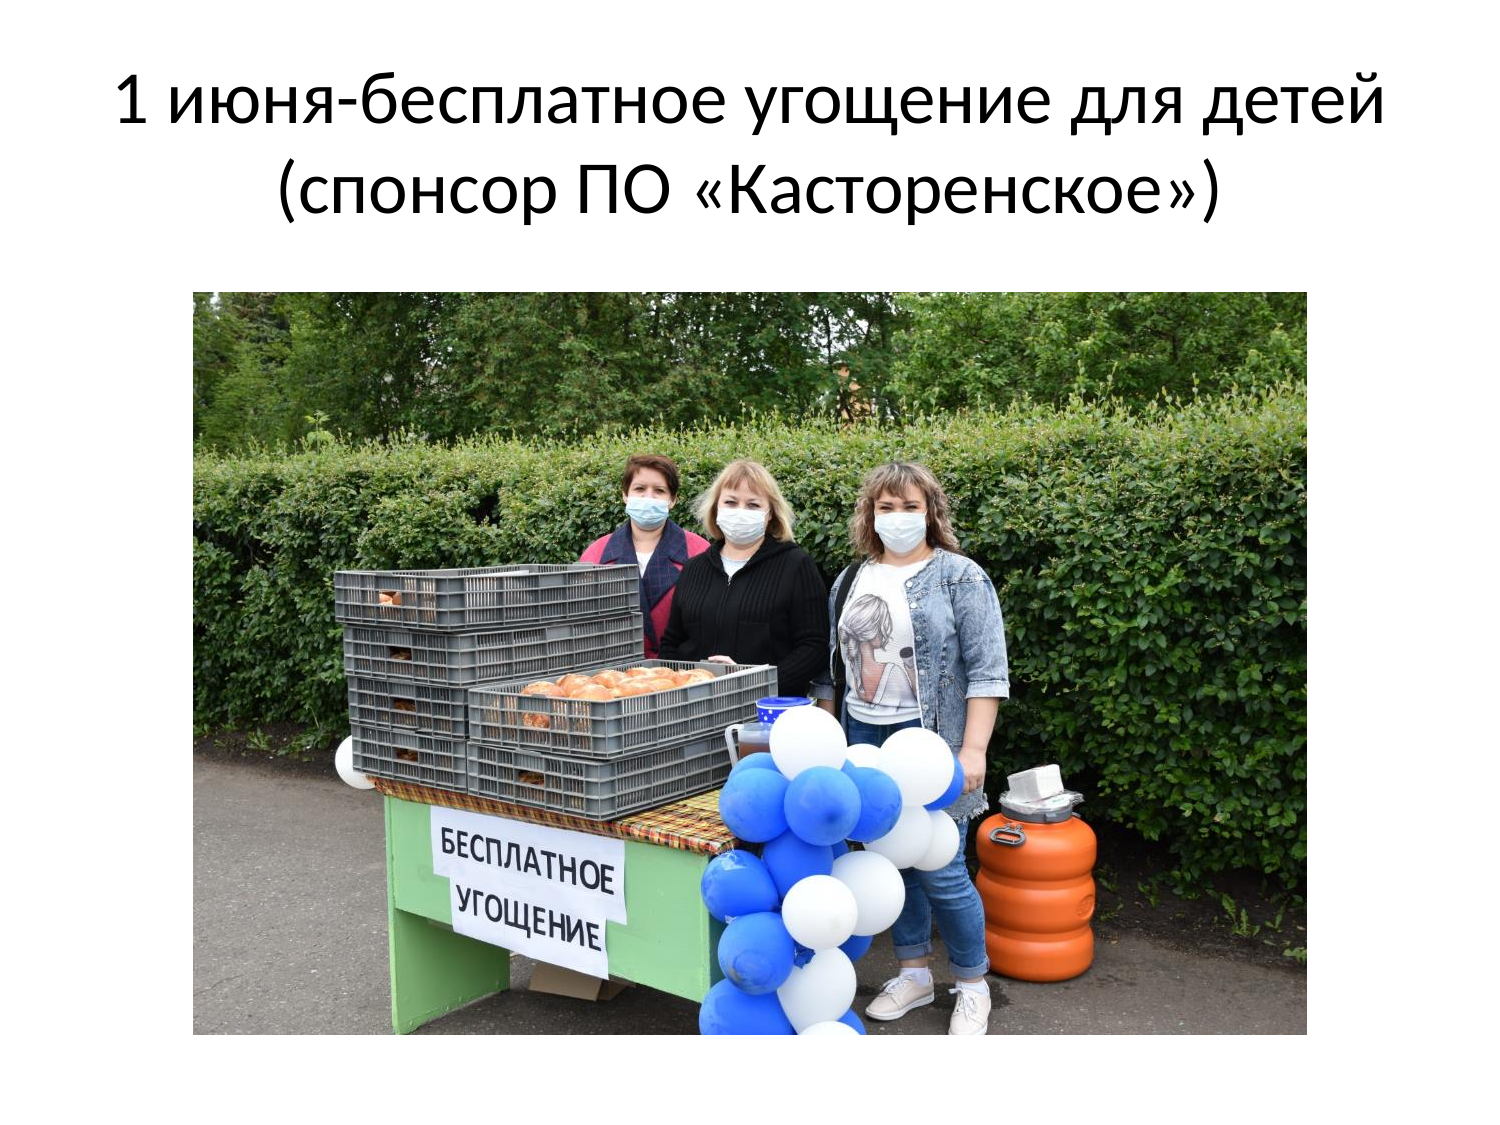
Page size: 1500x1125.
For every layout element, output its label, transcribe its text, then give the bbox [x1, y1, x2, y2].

title 1 июня-бесплатное угощение для детей (спонсор ПО «Касторенское») [75, 45, 1425, 233]
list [192, 292, 1307, 1036]
